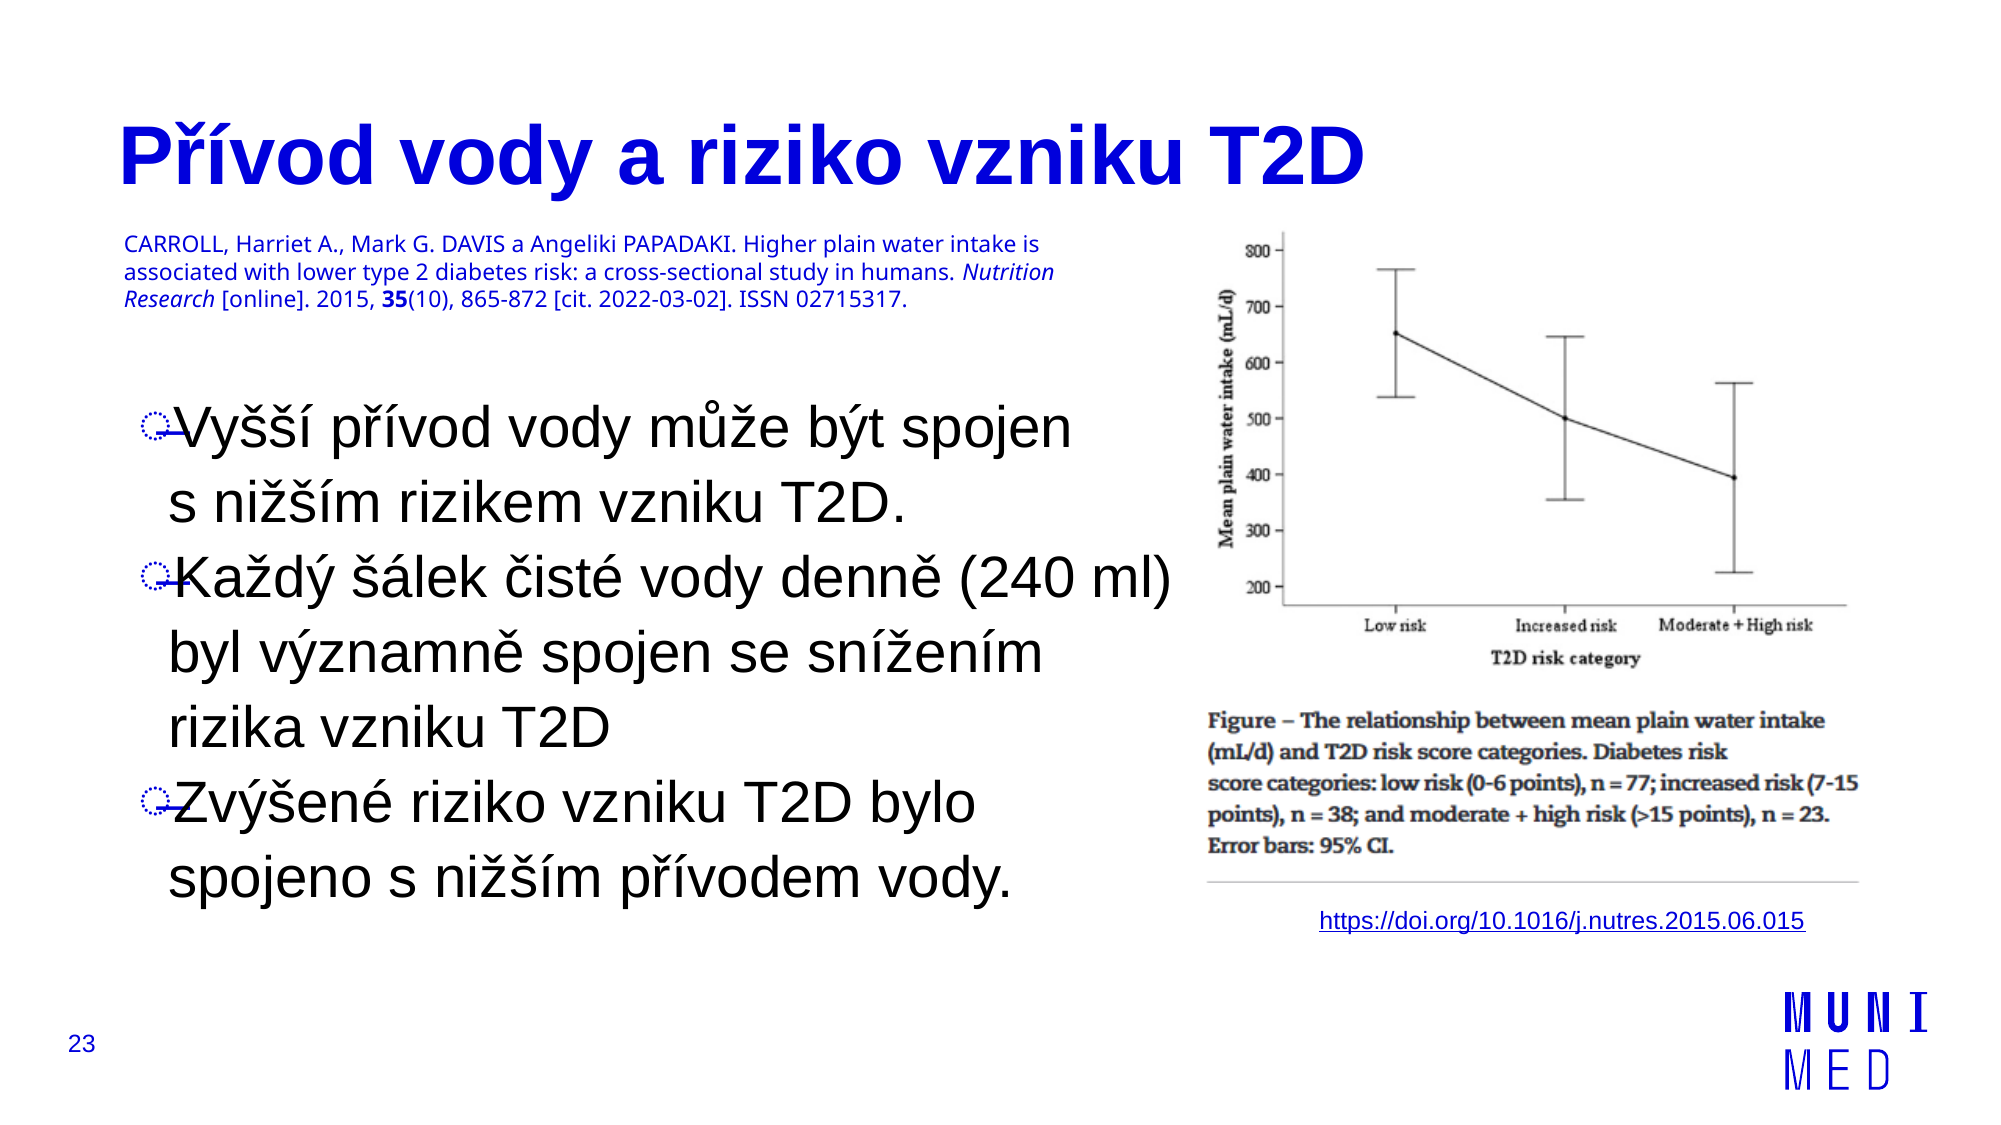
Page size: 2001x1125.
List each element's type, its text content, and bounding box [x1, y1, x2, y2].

title Přívod vody a riziko vzniku T2D [118, 118, 1883, 193]
text_box CARROLL, Harriet A., Mark G. DAVIS a Angeliki PAPADAKI. Higher plain water intake is associated with lower type 2 diabetes risk: a cross-sectional study in humans. Nutrition Research [online]. 2015, 35(10), 865-872 [cit. 2022-03-02]. ISSN 02715317. [109, 222, 1169, 320]
list Vyšší přívod vody může být spojen s nižším rizikem vzniku T2D. Každý šálek čisté vody denně (240 ml) byl významně spojen se snížením rizika vzniku T2D Zvýšené riziko vzniku T2D bylo spojeno s nižším přívodem vody. [127, 383, 1178, 1063]
text_box https://doi.org/10.1016/j.nutres.2015.06.015 [1304, 896, 1936, 942]
slide_number 23 [67, 1021, 110, 1063]
picture [1181, 205, 1883, 883]
